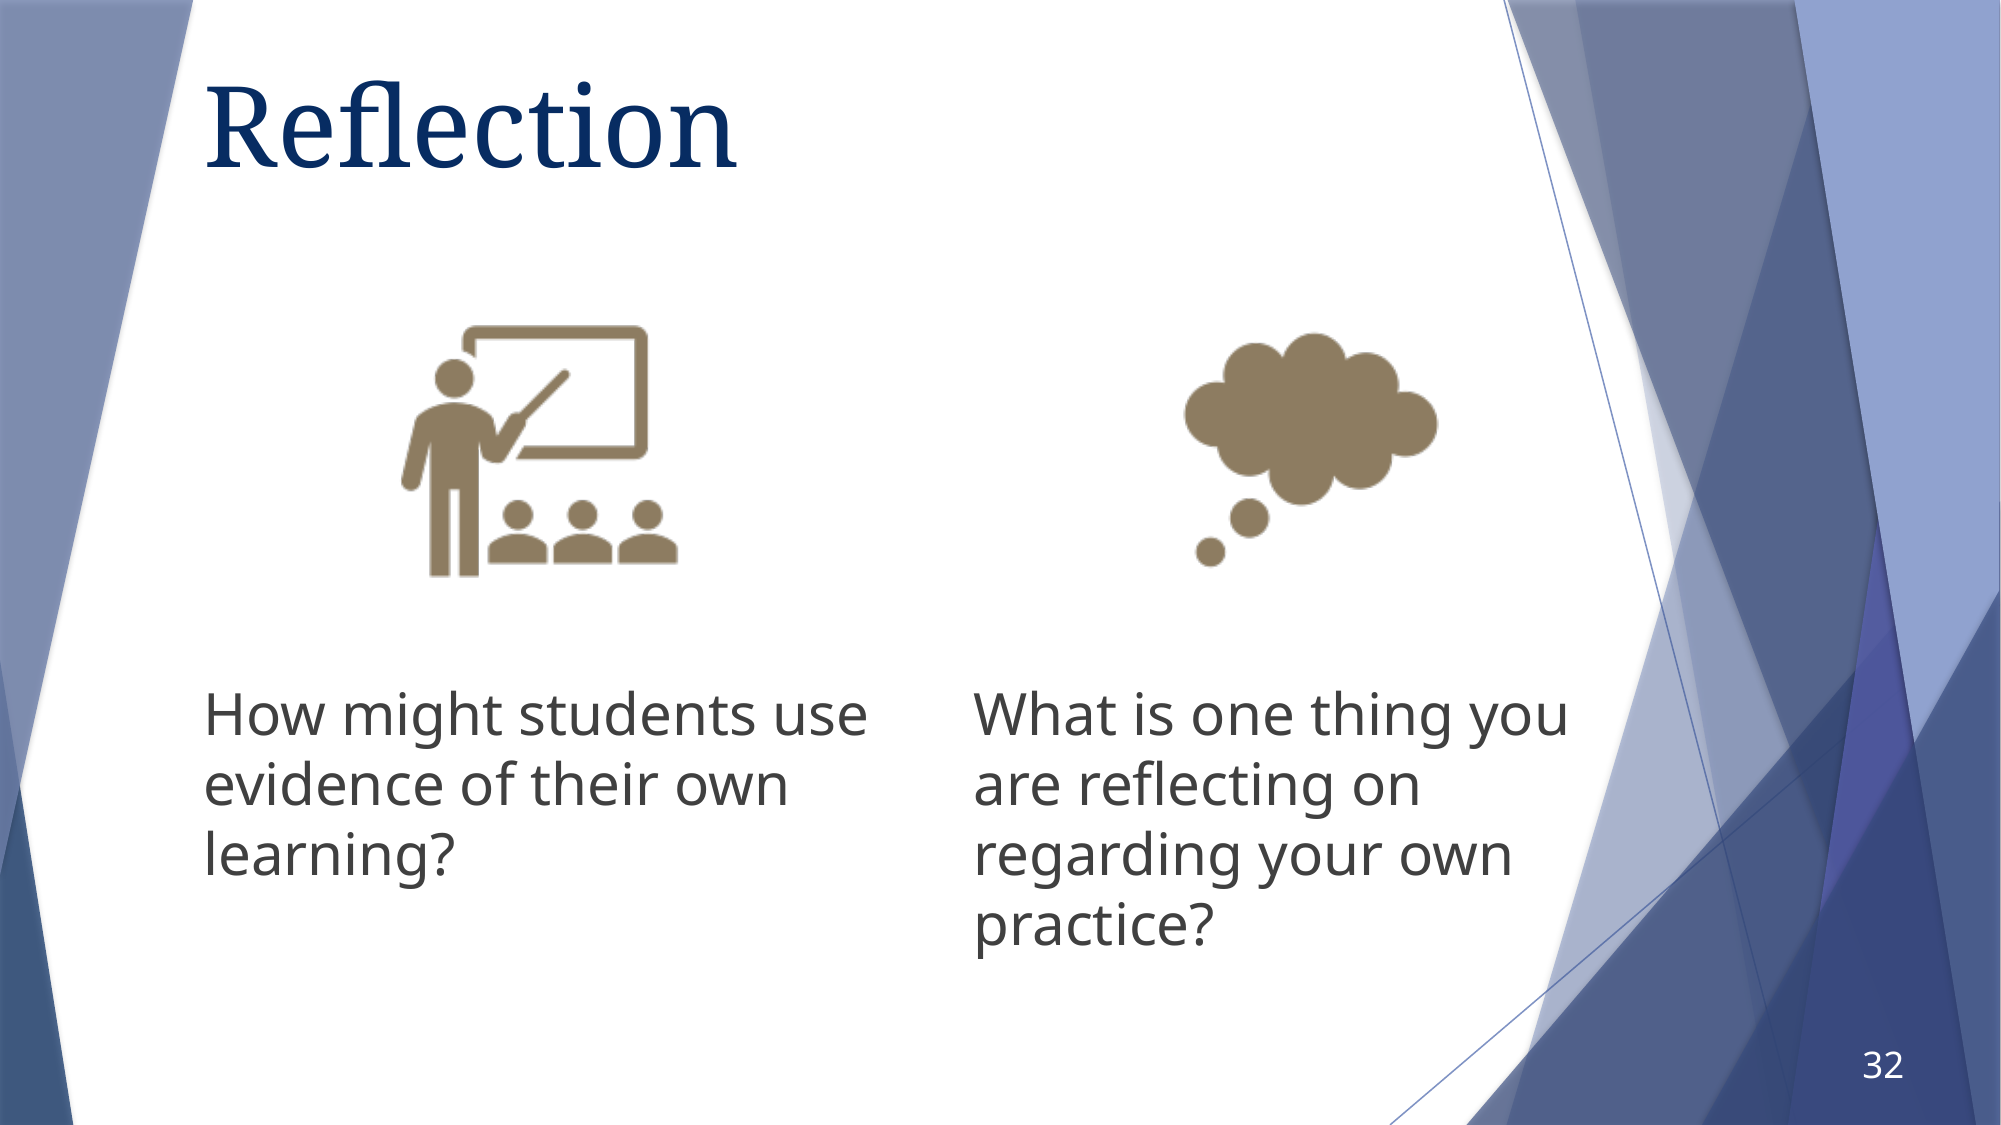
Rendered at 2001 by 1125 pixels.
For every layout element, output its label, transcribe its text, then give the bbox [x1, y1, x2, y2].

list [1155, 294, 1467, 606]
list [385, 294, 697, 606]
list What is one thing you are reflecting on regarding your own practice? [958, 669, 1664, 981]
title Reflection [188, 40, 1664, 257]
list How might students use evidence of their own learning? [188, 669, 894, 981]
slide_number 32 [1807, 1035, 1920, 1095]
